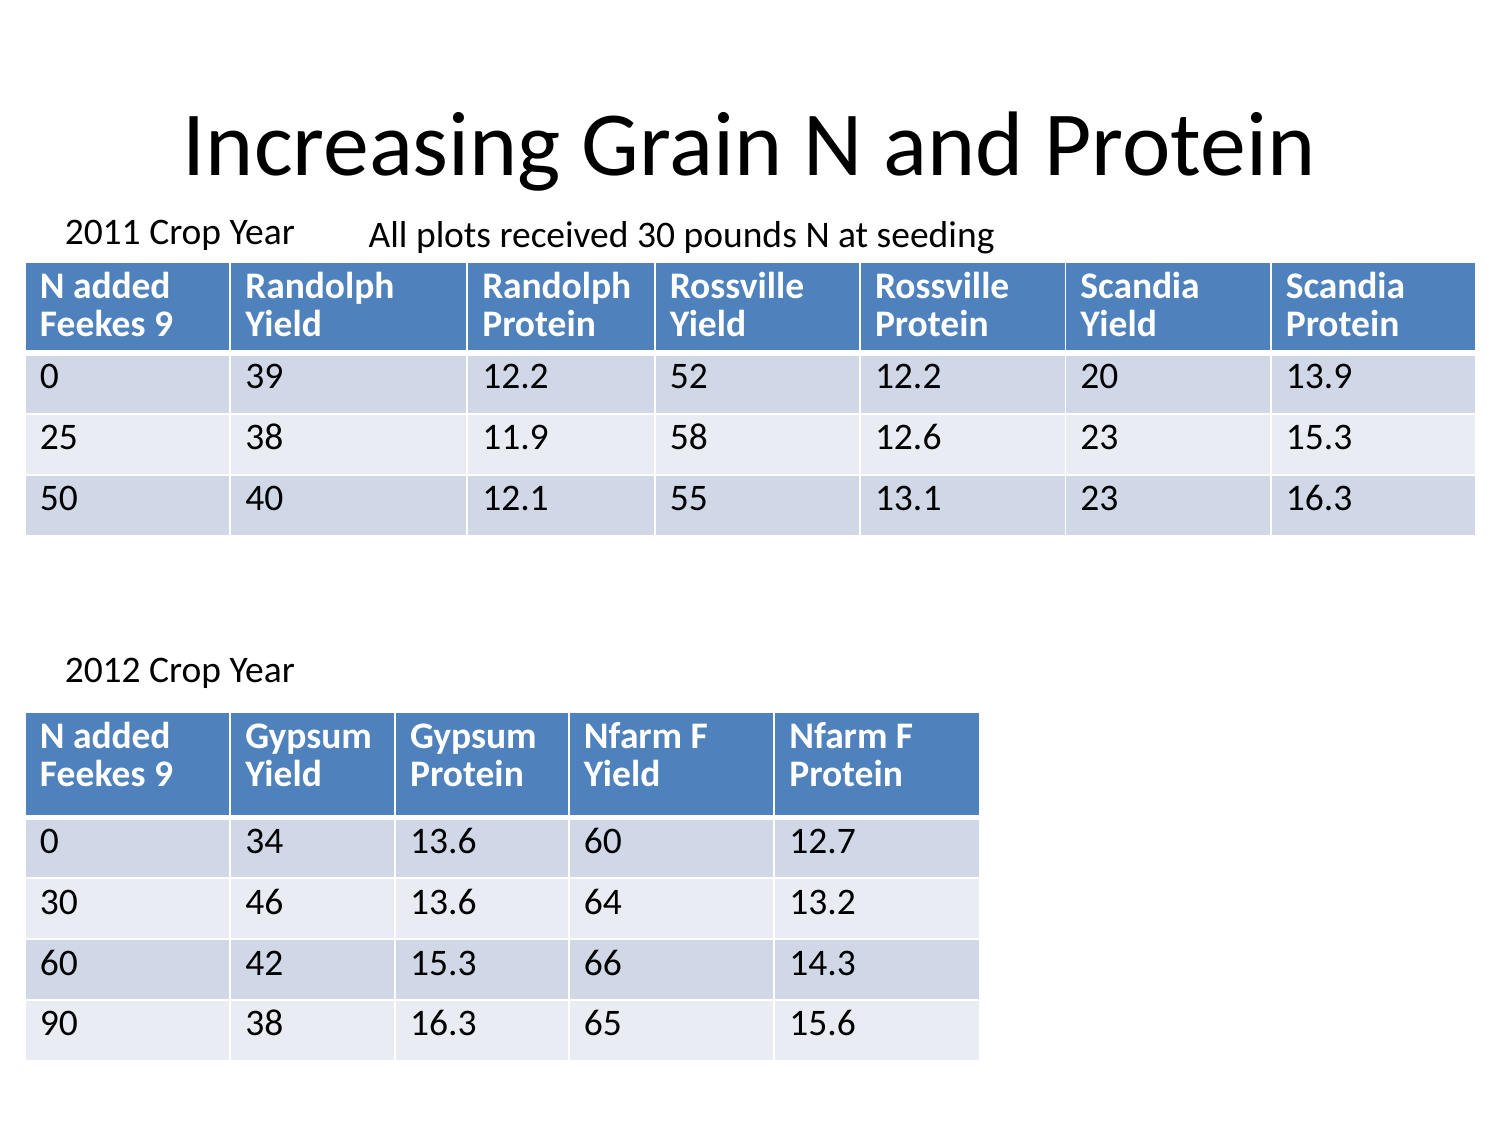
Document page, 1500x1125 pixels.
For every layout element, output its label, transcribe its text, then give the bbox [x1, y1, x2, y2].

table_cell 12.6 [861, 415, 1065, 474]
table_header Nfarm F Yield [570, 713, 773, 815]
table_cell 64 [570, 879, 773, 938]
table_cell 30 [26, 879, 229, 938]
table_cell 11.9 [468, 415, 654, 474]
table_cell 60 [570, 820, 773, 877]
text_box 2011 Crop Year [49, 199, 488, 260]
table_cell 13.1 [861, 476, 1065, 535]
table_cell 23 [1066, 415, 1270, 474]
table_cell 15.3 [396, 940, 568, 999]
table_cell 25 [26, 415, 229, 474]
table_cell 13.6 [396, 879, 568, 938]
table_cell 15.3 [1272, 415, 1475, 474]
table_header N added Feekes 9 [26, 713, 229, 815]
table_header Rossville Protein [861, 263, 1065, 350]
table_header Scandia Yield [1066, 263, 1270, 350]
table_header Randolph Protein [468, 263, 654, 350]
table_header Gypsum Protein [396, 713, 568, 815]
table_header Gypsum Yield [231, 713, 394, 815]
table_cell 12.2 [861, 356, 1065, 413]
table_header Randolph Yield [231, 263, 466, 350]
table_cell 0 [26, 356, 229, 413]
table_header Scandia Protein [1272, 263, 1475, 350]
table_cell 15.6 [775, 1001, 979, 1060]
table_cell 13.6 [396, 820, 568, 877]
table_cell 20 [1066, 356, 1270, 413]
table_cell 12.2 [468, 356, 654, 413]
table_cell 65 [570, 1001, 773, 1060]
table_cell 0 [26, 820, 229, 877]
table_cell 13.9 [1272, 356, 1475, 413]
table_cell 16.3 [396, 1001, 568, 1060]
table_cell 38 [231, 415, 466, 474]
table_cell 46 [231, 879, 394, 938]
table_header N added Feekes 9 [26, 263, 229, 350]
table_cell 66 [570, 940, 773, 999]
table_header Nfarm F Protein [775, 713, 979, 815]
table_cell 52 [656, 356, 859, 413]
table_cell 90 [26, 1001, 229, 1060]
table_cell 40 [231, 476, 466, 535]
table_cell 38 [231, 1001, 394, 1060]
table_cell 39 [231, 356, 466, 413]
table_cell 58 [656, 415, 859, 474]
table_cell 14.3 [775, 940, 979, 999]
table_cell 42 [231, 940, 394, 999]
text_box 2012 Crop Year [50, 637, 325, 698]
table_cell 12.1 [468, 476, 654, 535]
table_cell 60 [26, 940, 229, 999]
title Increasing Grain N and Protein [75, 45, 1425, 233]
table_cell 16.3 [1272, 476, 1475, 535]
table_cell 55 [656, 476, 859, 535]
table_cell 23 [1066, 476, 1270, 535]
text_box All plots received 30 pounds N at seeding [353, 202, 1011, 263]
table_cell 12.7 [775, 820, 979, 877]
table_header Rossville Yield [656, 263, 859, 350]
table_cell 50 [26, 476, 229, 535]
table_cell 13.2 [775, 879, 979, 938]
table_cell 34 [231, 820, 394, 877]
